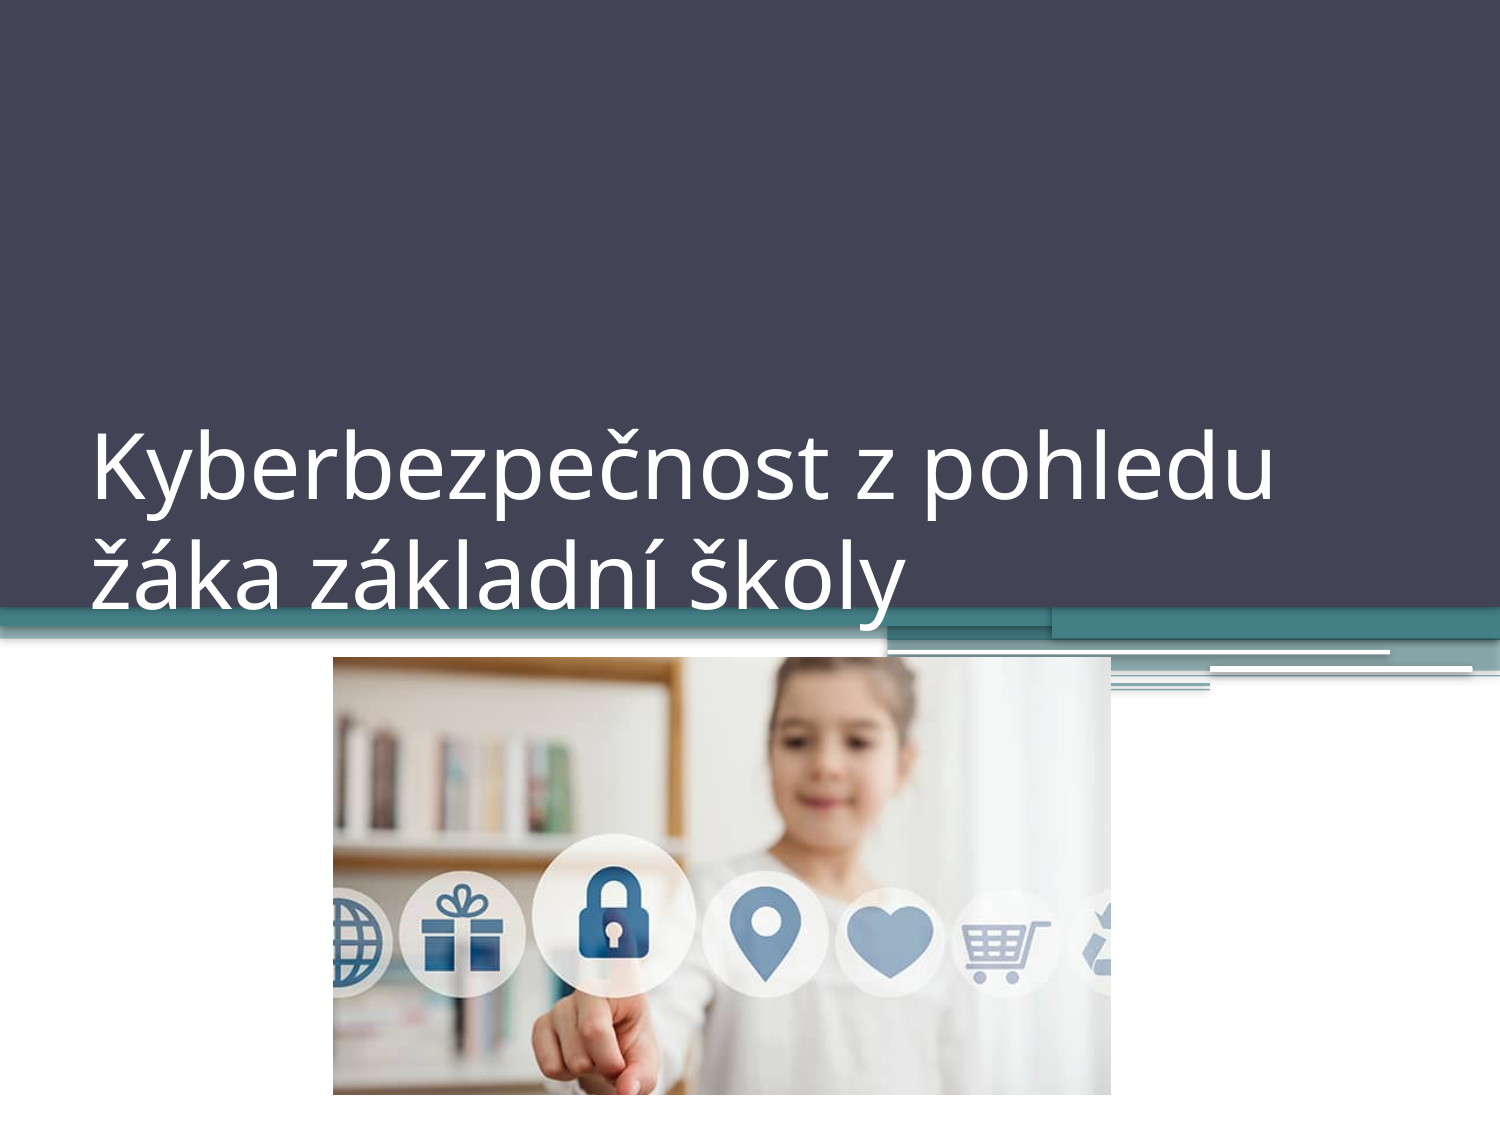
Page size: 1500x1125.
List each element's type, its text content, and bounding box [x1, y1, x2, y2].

title Kyberbezpečnost z pohledu žáka základní školy [75, 394, 1463, 636]
picture [332, 657, 1111, 1095]
